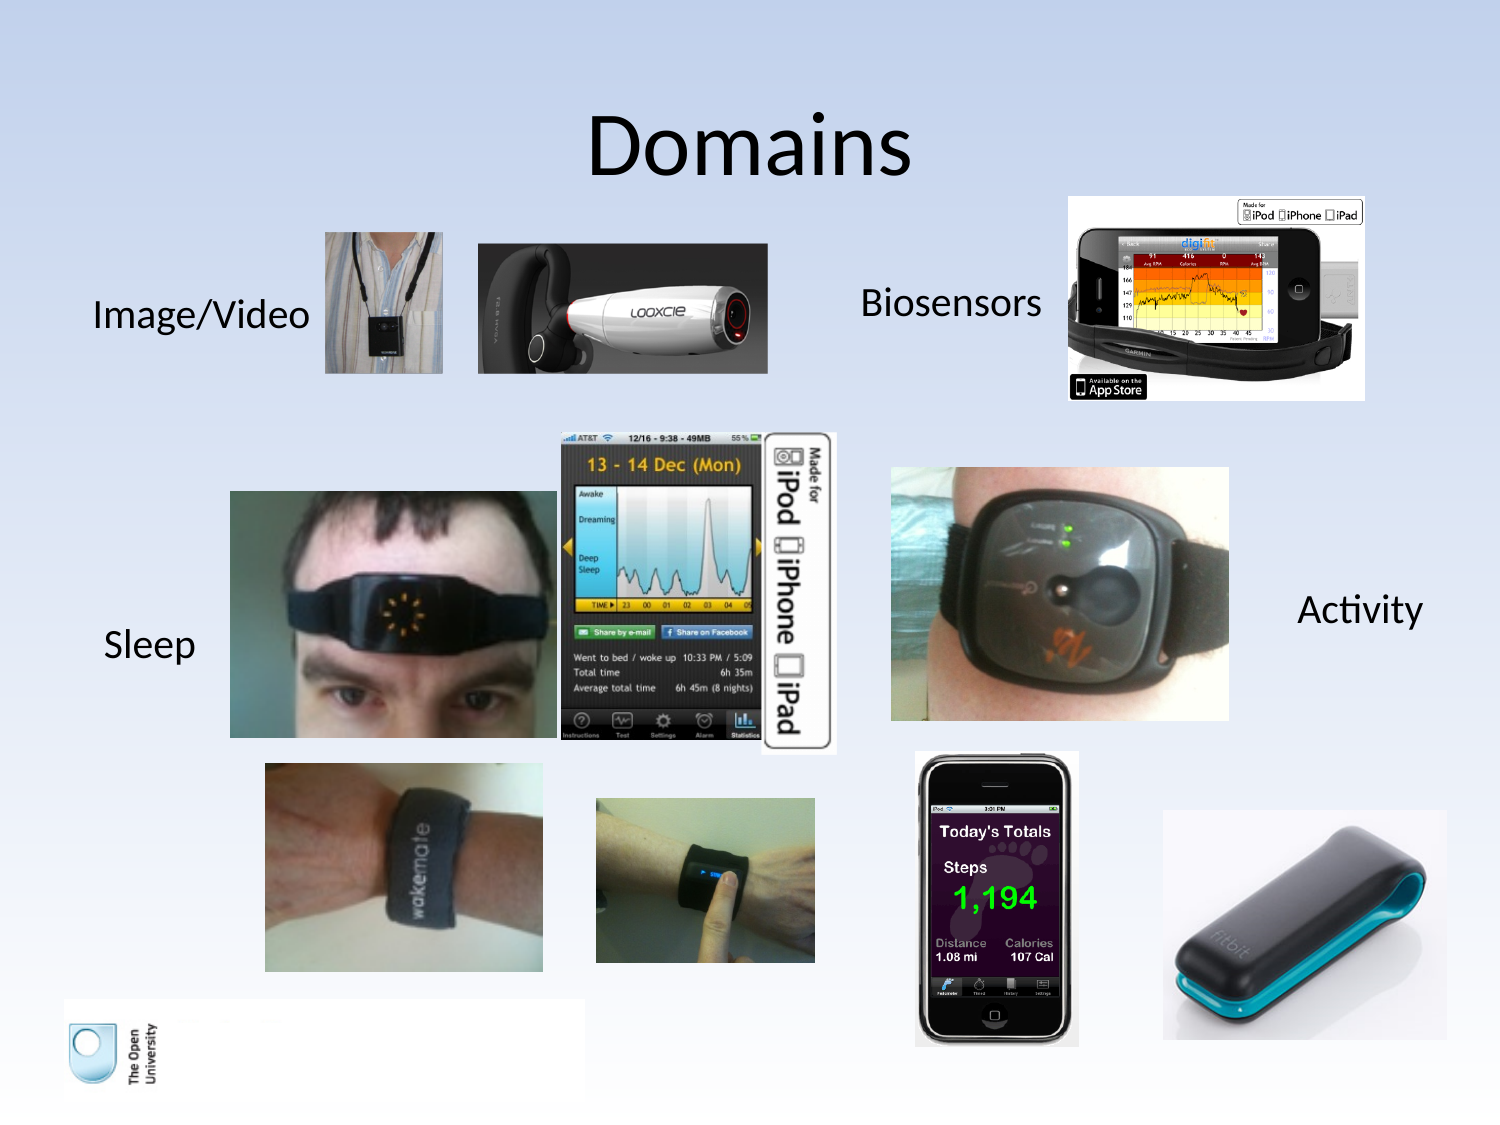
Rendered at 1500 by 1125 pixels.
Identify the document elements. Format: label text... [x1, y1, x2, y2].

picture [477, 243, 769, 374]
title Domains [75, 45, 1425, 233]
picture [229, 491, 558, 738]
picture [265, 762, 543, 972]
picture [596, 798, 816, 963]
picture [915, 751, 1080, 1048]
text_box Activity [1282, 574, 1439, 640]
picture [1068, 195, 1365, 401]
text_box Biosensors [845, 267, 1057, 332]
text_box Image/Video [78, 278, 319, 344]
picture [64, 999, 585, 1102]
picture [324, 231, 444, 374]
text_box Sleep [89, 609, 212, 675]
picture [560, 432, 1229, 754]
picture [1163, 810, 1447, 1040]
